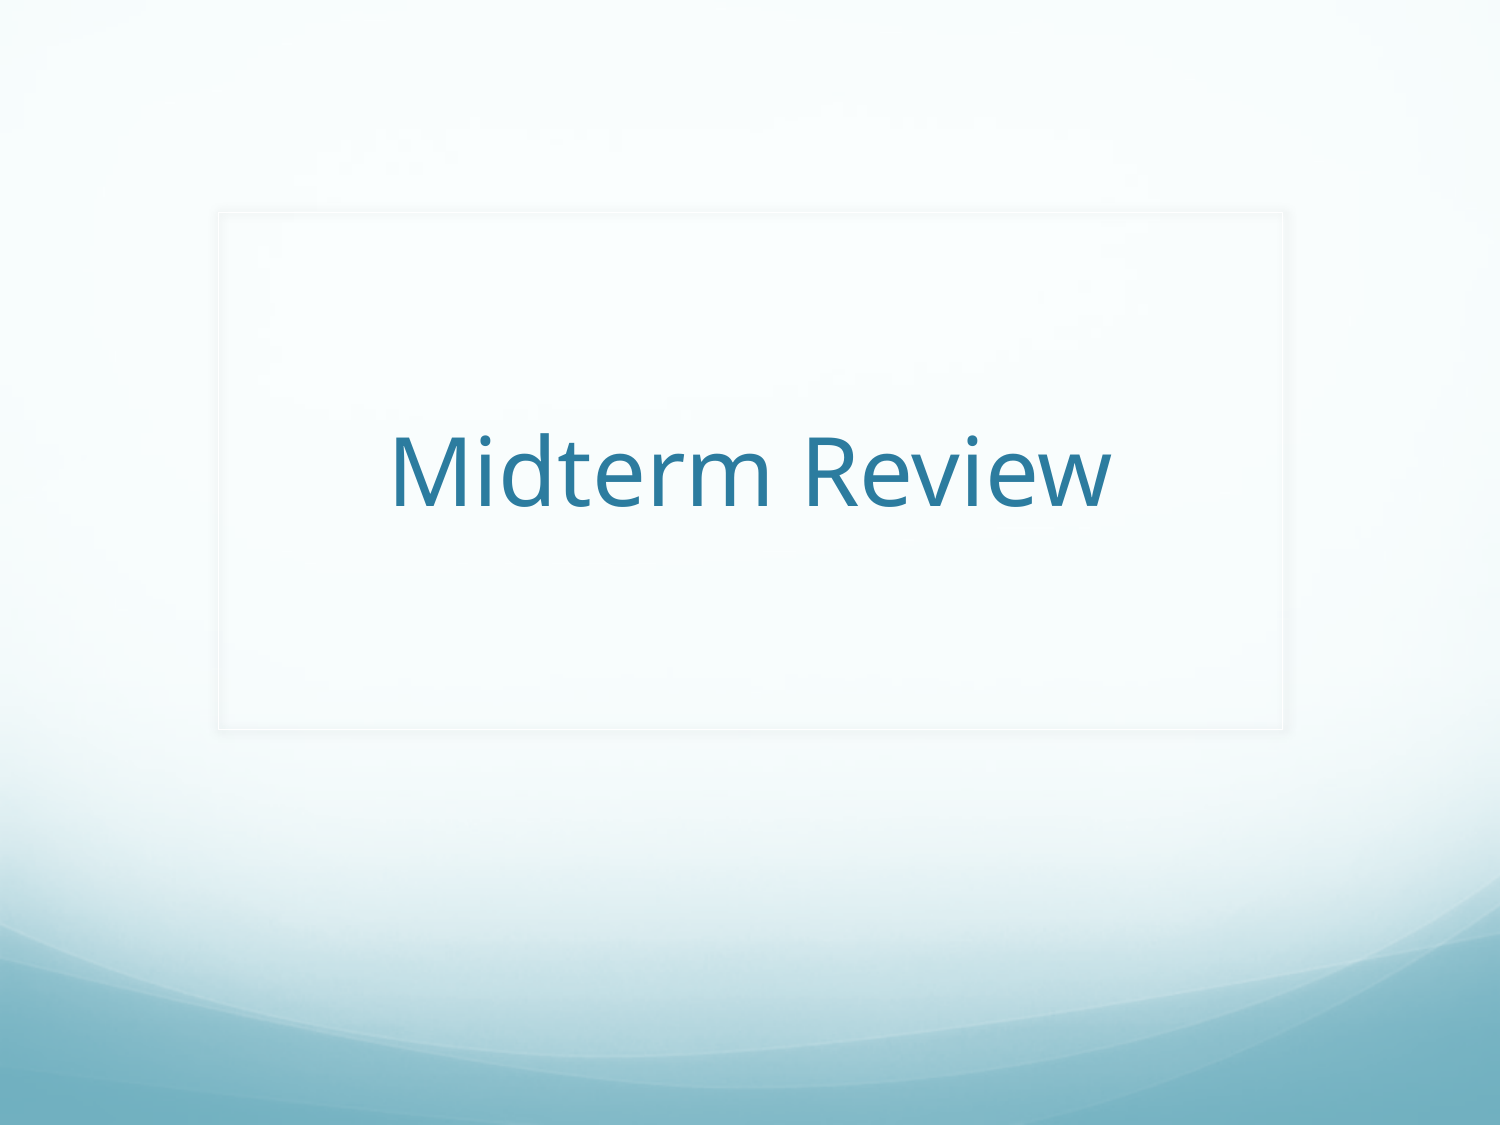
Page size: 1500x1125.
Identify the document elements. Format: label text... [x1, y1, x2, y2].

title Midterm Review [217, 249, 1283, 533]
